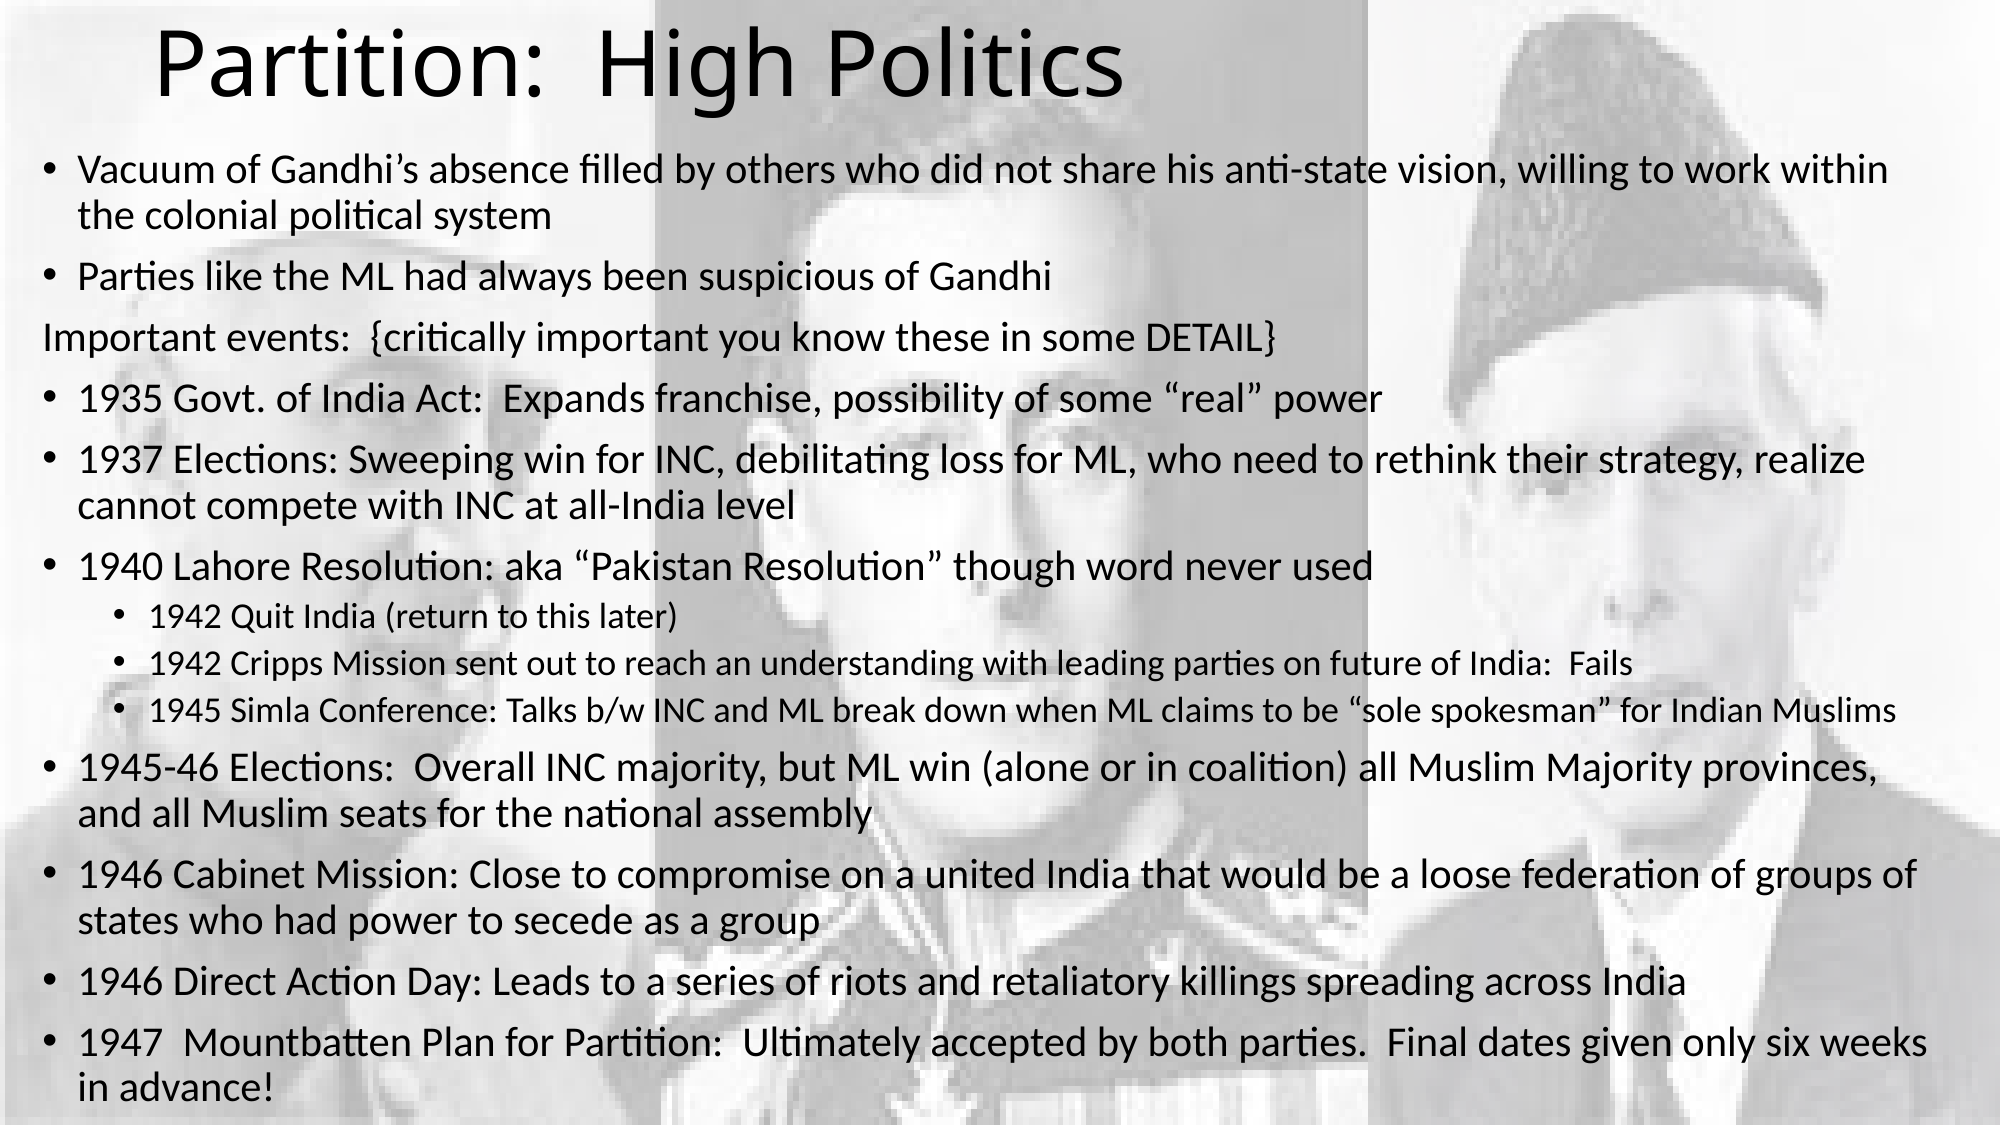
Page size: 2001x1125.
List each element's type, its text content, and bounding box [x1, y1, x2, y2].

list Vacuum of Gandhi’s absence filled by others who did not share his anti-state vision, willing to work within the colonial political system Parties like the ML had always been suspicious of Gandhi Important events: {critically important you know these in some DETAIL} 1935 Govt. of India Act: Expands franchise, possibility of some “real” power 1937 Elections: Sweeping win for INC, debilitating loss for ML, who need to rethink their strategy, realize cannot compete with INC at all-India level 1940 Lahore Resolution: aka “Pakistan Resolution” though word never used 1942 Quit India (return to this later) 1942 Cripps Mission sent out to reach an understanding with leading parties on future of India: Fails 1945 Simla Conference: Talks b/w INC and ML break down when ML claims to be “sole spokesman” for Indian Muslims 1945-46 Elections: Overall INC majority, but ML win (alone or in coalition) all Muslim Majority provinces, and all Muslim seats for the national assembly 1946 Cabinet Mission: Close to compromise on a united India that would be a loose federation of groups of states who had power to secede as a group 1946 Direct Action Day: Leads to a series of riots and retaliatory killings spreading across India 1947 Mountbatten Plan for Partition: Ultimately accepted by both parties. Final dates given only six weeks in advance! [27, 139, 1967, 1125]
title Partition: High Politics [137, 0, 1863, 134]
